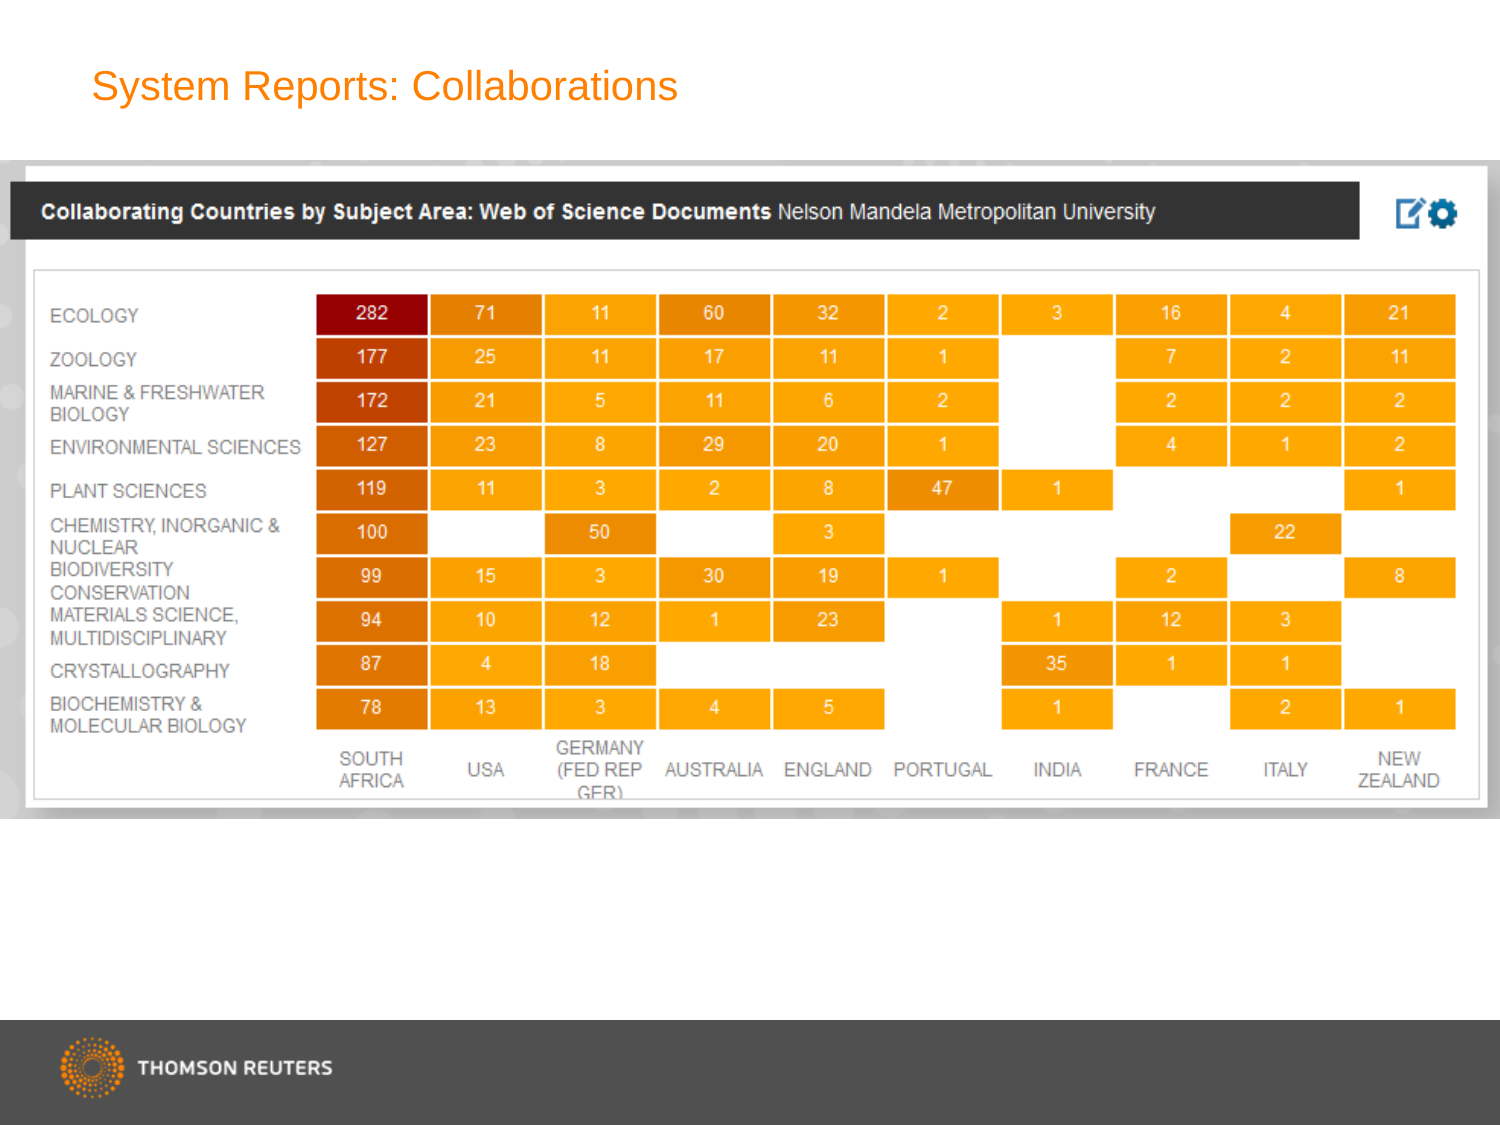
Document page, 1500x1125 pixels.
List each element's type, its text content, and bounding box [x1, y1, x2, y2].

picture [0, 1020, 1500, 1125]
text_box System Reports: Collaborations [76, 51, 1369, 117]
picture [0, 160, 1500, 819]
